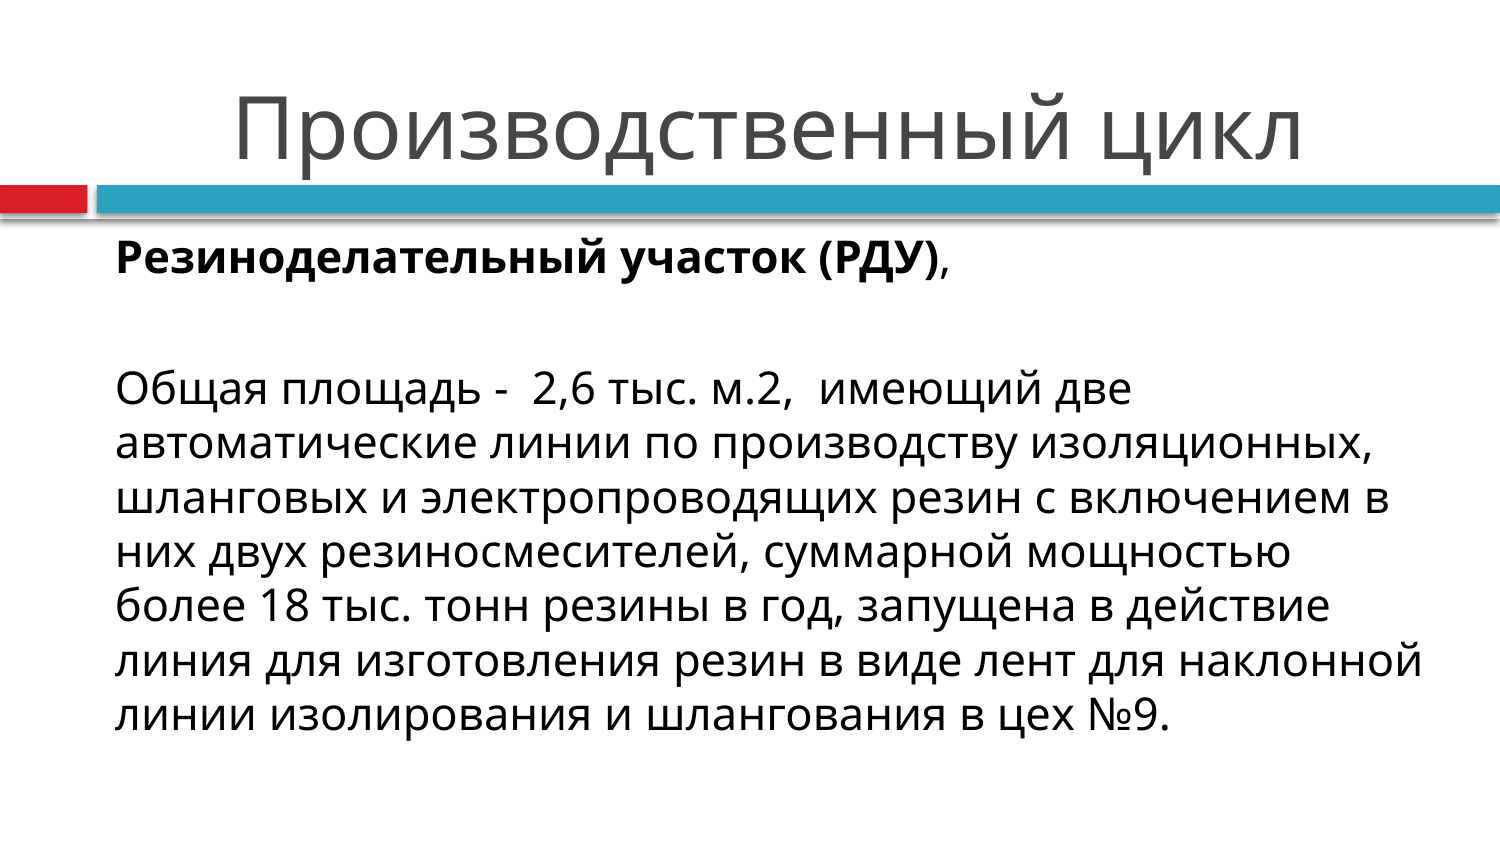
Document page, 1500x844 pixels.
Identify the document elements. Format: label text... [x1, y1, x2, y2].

list Резиноделательный участок (РДУ), Общая площадь - 2,6 тыс. м.2, имеющий две автоматические линии по производству изоляционных, шланговых и электропроводящих резин с включением в них двух резиносмесителей, суммарной мощностью более 18 тыс. тонн резины в год, запущена в действие линия для изготовления резин в виде лент для наклонной линии изолирования и шлангования в цех №9. [100, 221, 1447, 797]
title Производственный цикл [99, 19, 1438, 185]
